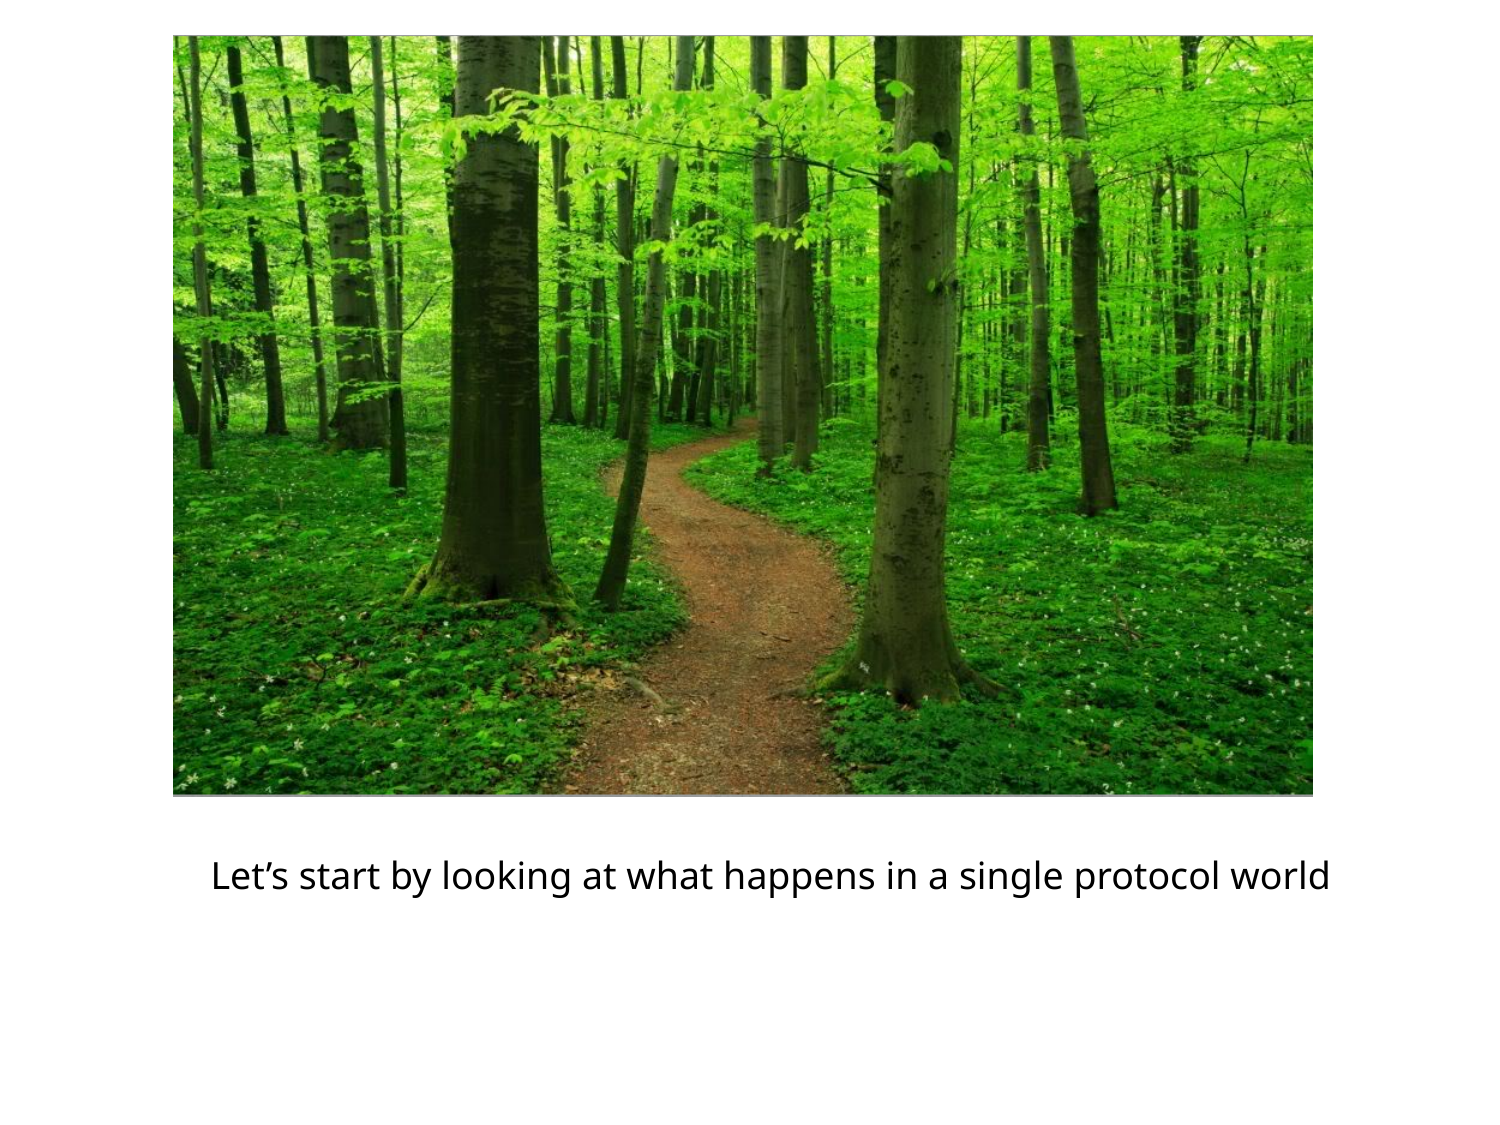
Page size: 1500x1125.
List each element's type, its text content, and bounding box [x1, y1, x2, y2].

text_box Let’s start by looking at what happens in a single protocol world [195, 844, 1348, 905]
picture [173, 34, 1313, 797]
